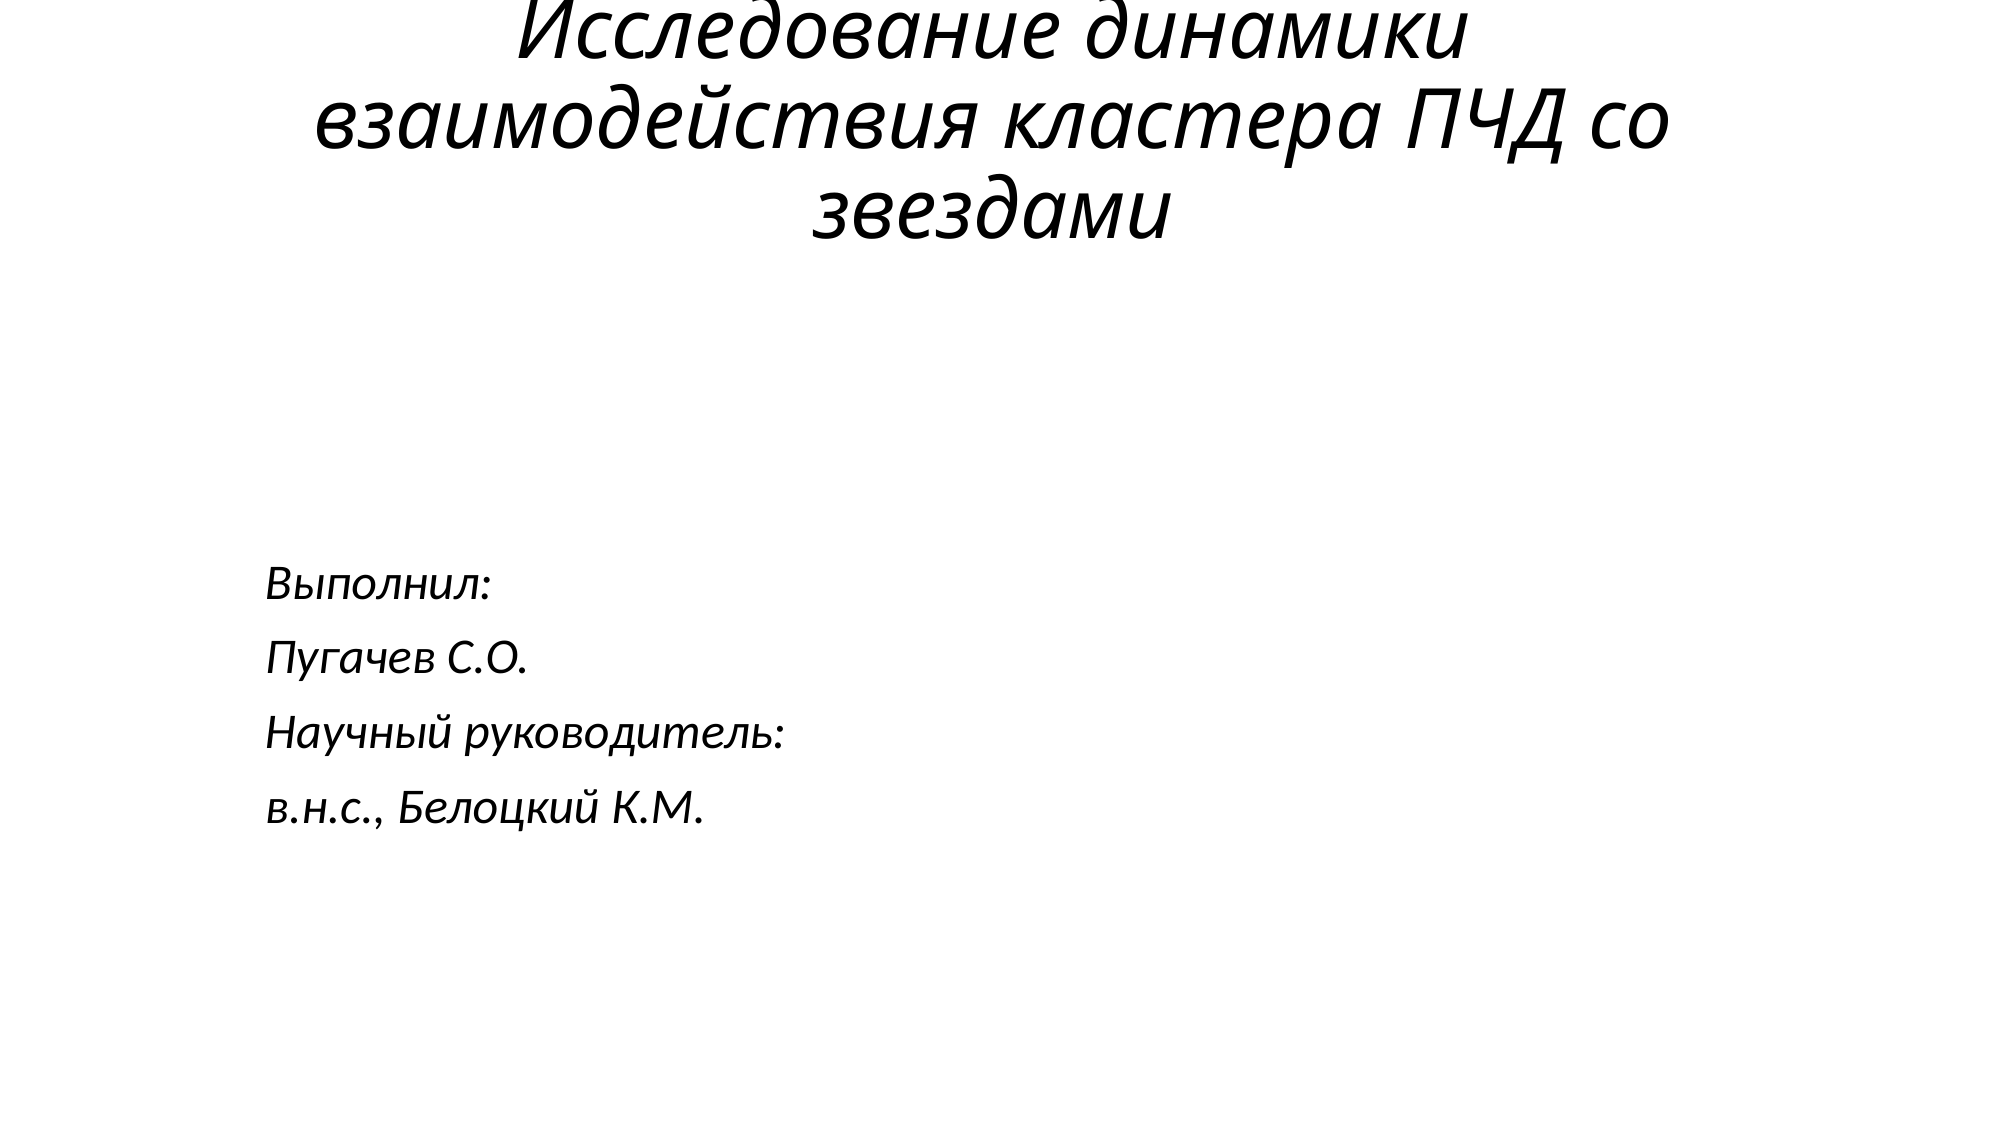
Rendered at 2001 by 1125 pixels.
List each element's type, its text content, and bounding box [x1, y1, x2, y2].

subtitle Выполнил: Пугачев С.О. Научный руководитель: в.н.с., Белоцкий К.М. [249, 318, 1750, 863]
title Исследование динамики взаимодействия кластера ПЧД со звездами [213, 20, 1774, 264]
